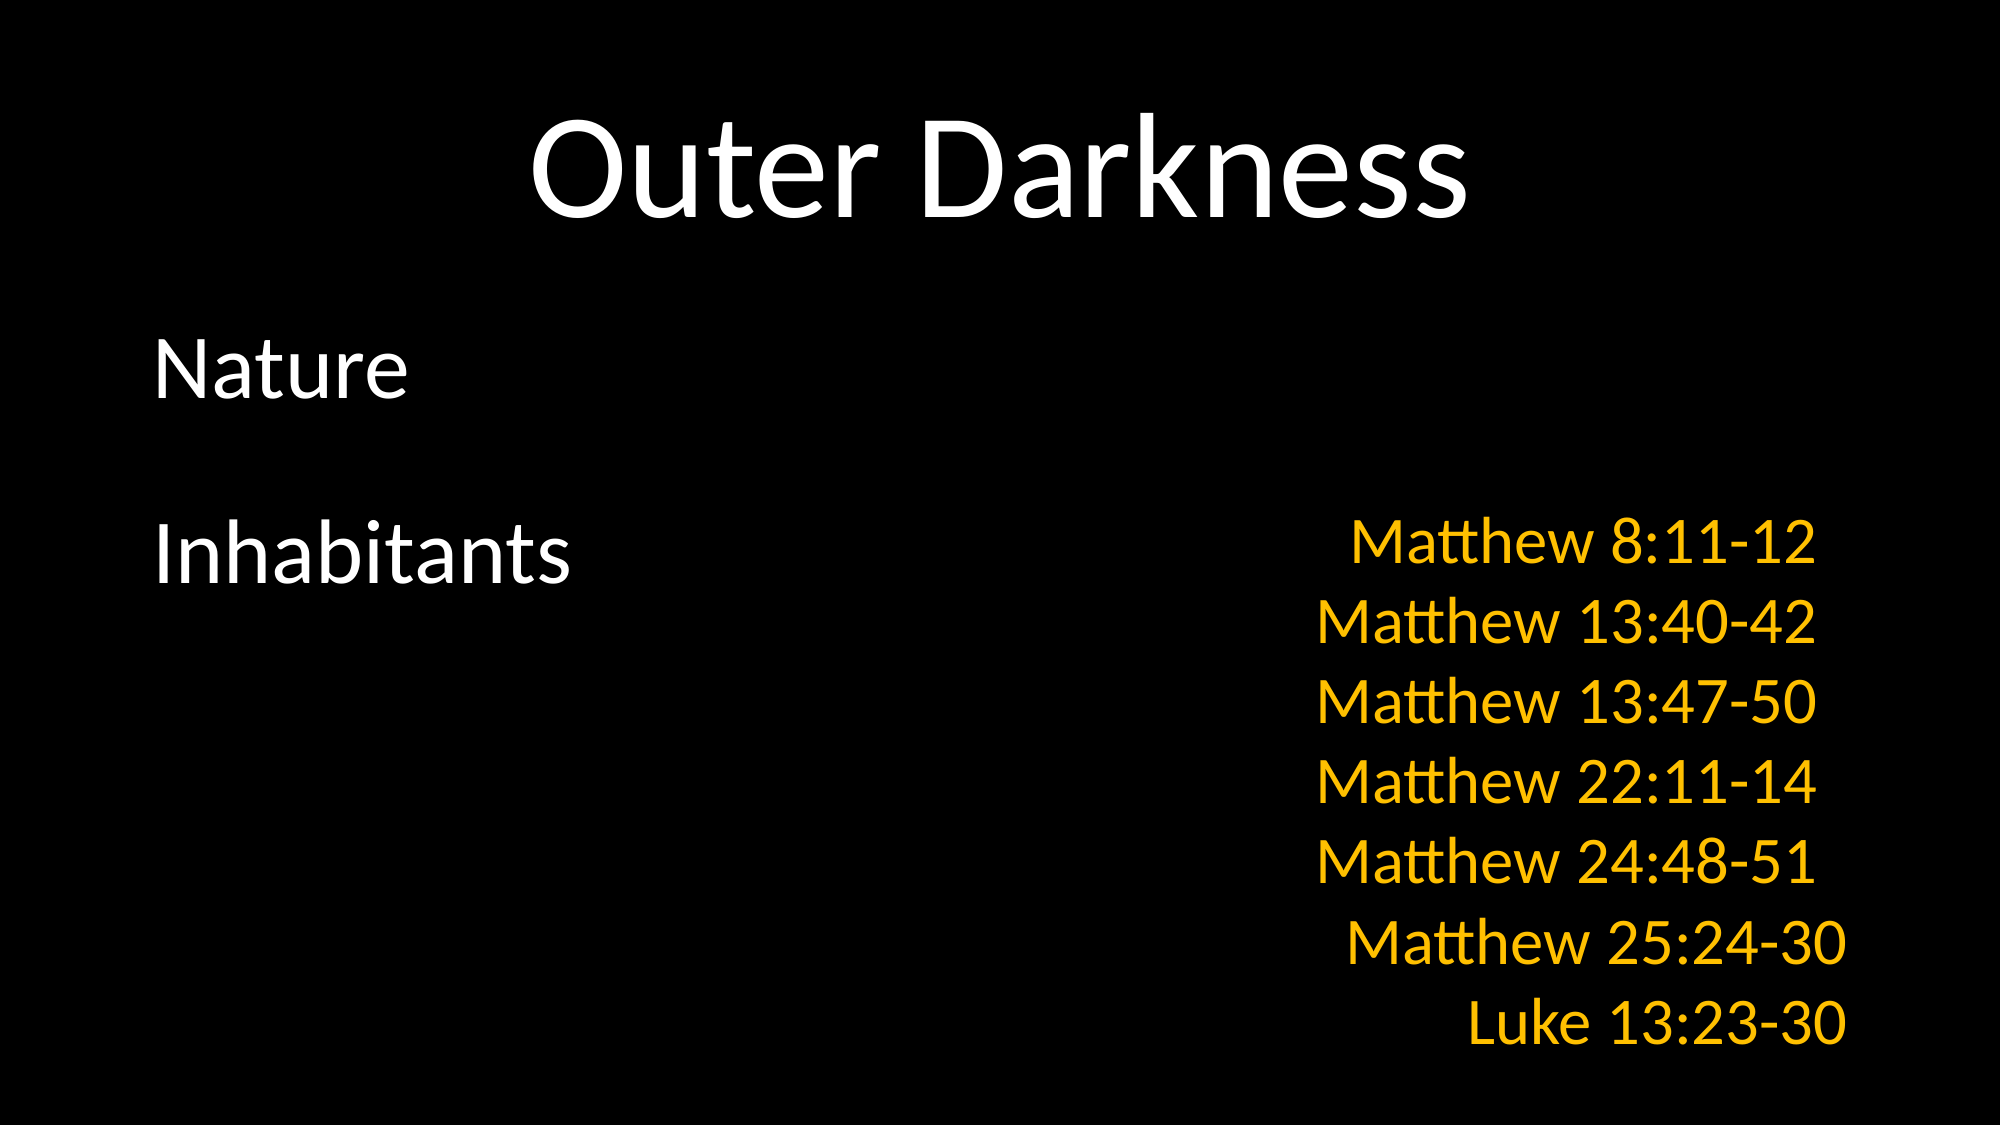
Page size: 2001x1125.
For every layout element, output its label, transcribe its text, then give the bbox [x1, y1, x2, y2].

list Matthew 8:11-12 Matthew 13:40-42 Matthew 13:47-50 Matthew 22:11-14 Matthew 24:48-51 Matthew 25:24-30 Luke 13:23-30 [1012, 299, 1863, 1066]
list Nature Inhabitants [137, 299, 988, 1066]
title Outer Darkness [137, 59, 1863, 278]
